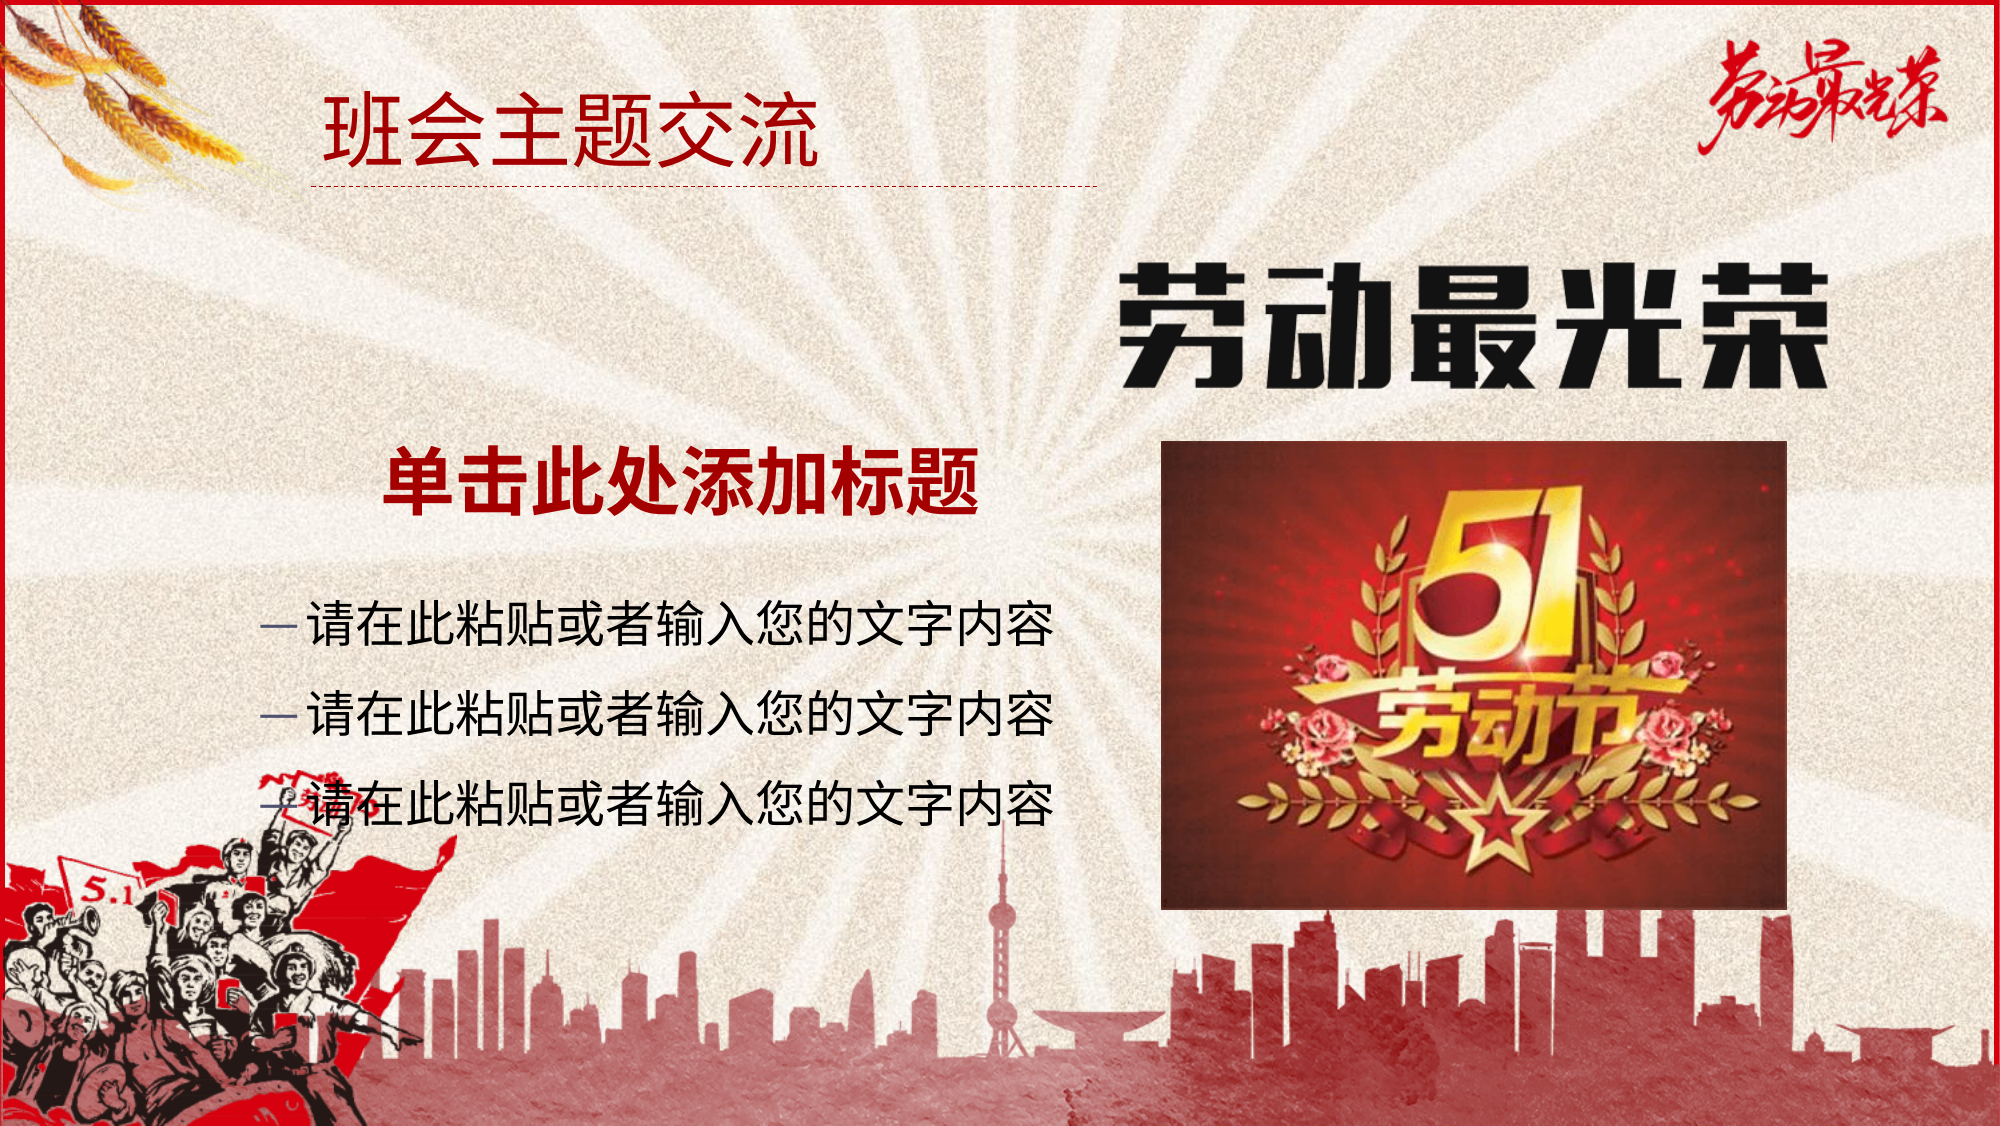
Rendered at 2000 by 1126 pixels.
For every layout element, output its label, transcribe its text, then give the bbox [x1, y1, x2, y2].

picture [0, 0, 1994, 1126]
text_box 请在此粘贴或者输入您的文字内容 请在此粘贴或者输入您的文字内容 请在此粘贴或者输入您的文字内容 [243, 554, 1071, 840]
text_box 单击此处添加标题 [365, 426, 996, 532]
text_box 班会主题交流 [152, 70, 836, 186]
